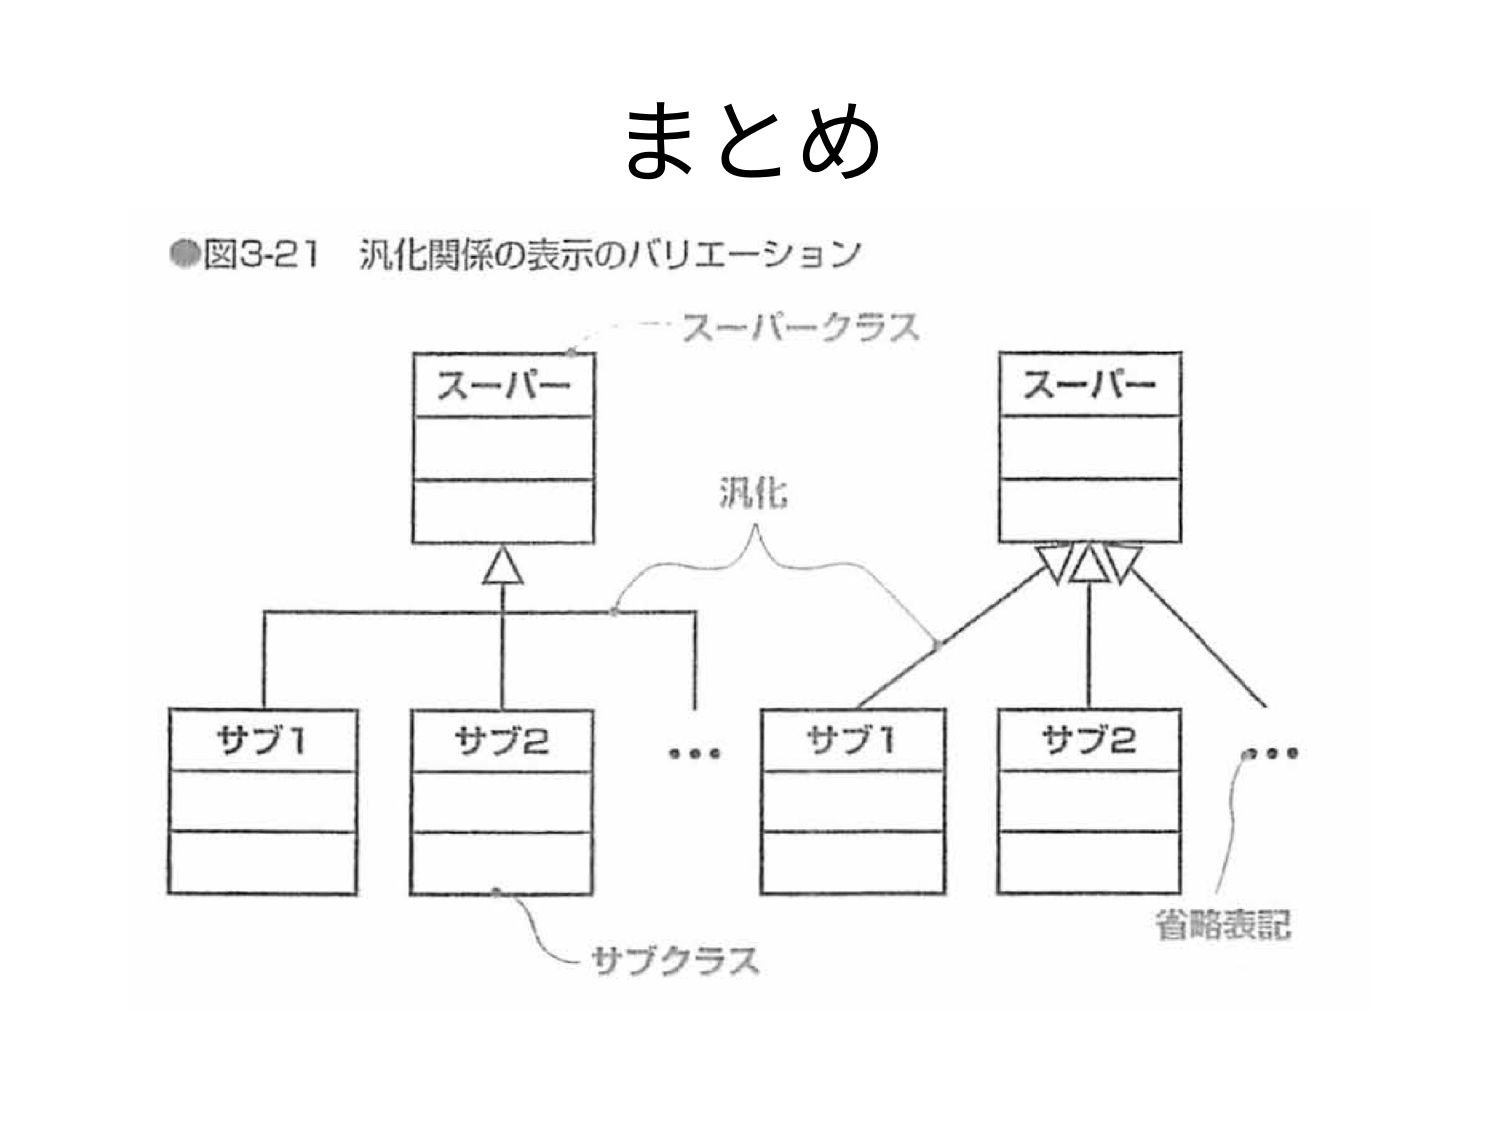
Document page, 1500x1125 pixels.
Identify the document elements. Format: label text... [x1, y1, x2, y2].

picture [128, 207, 1372, 1012]
title まとめ [75, 45, 1425, 233]
